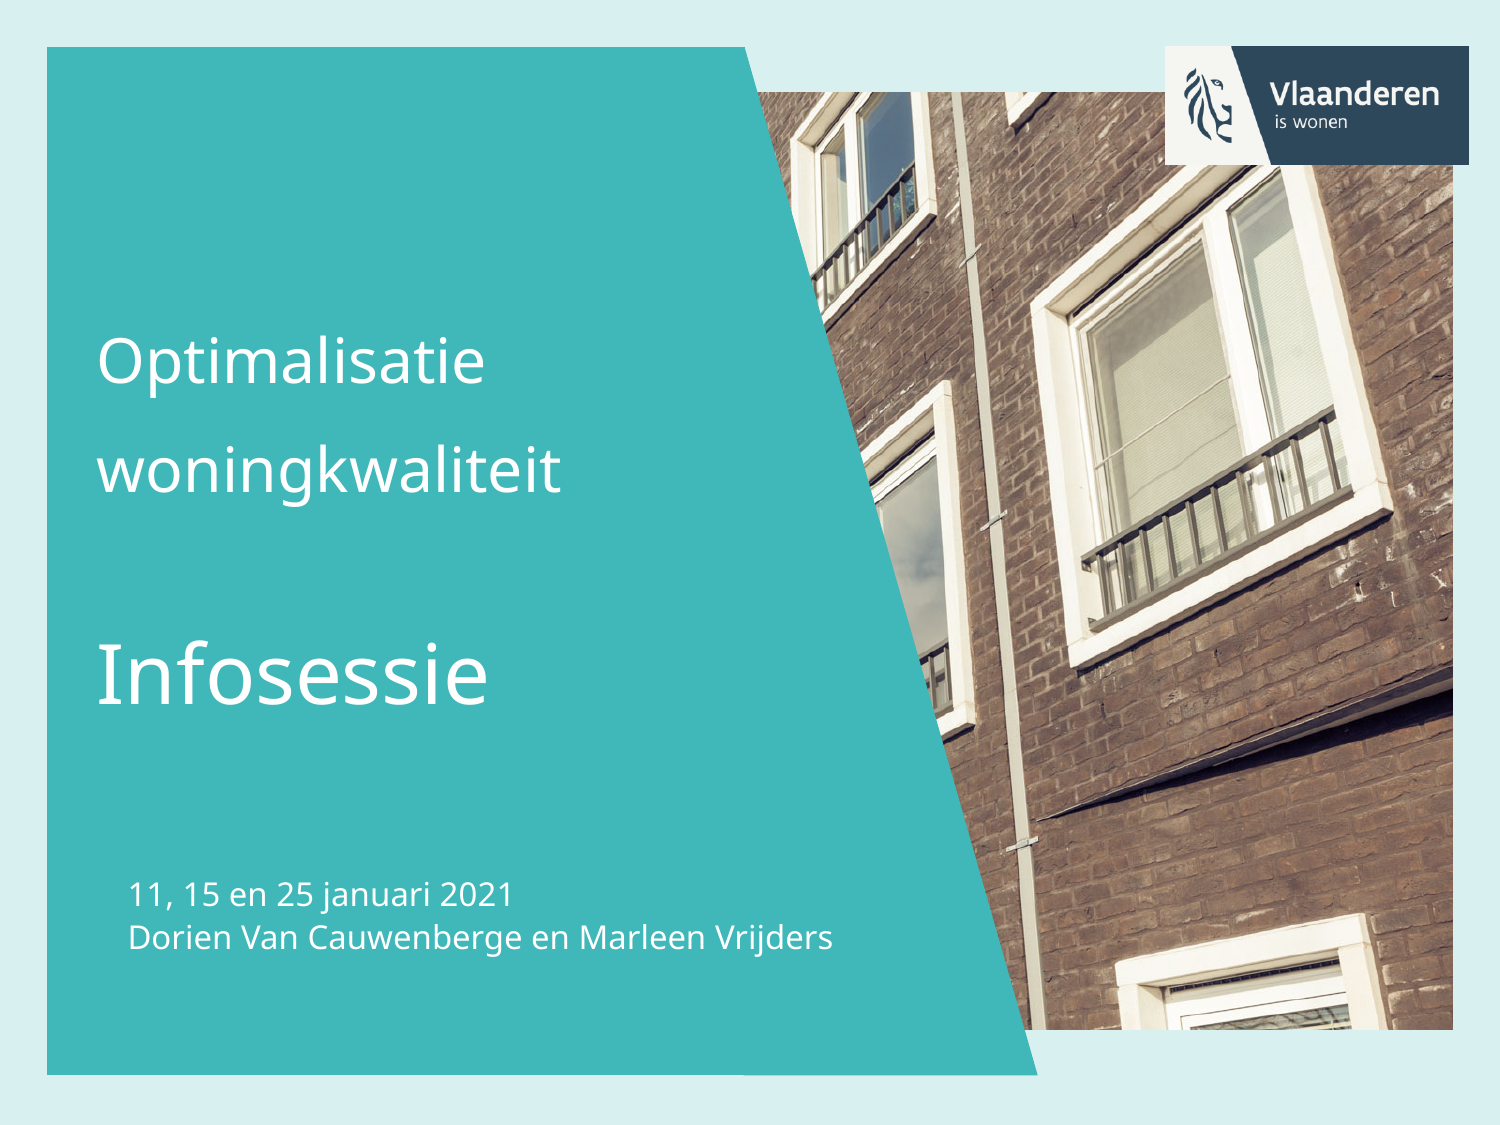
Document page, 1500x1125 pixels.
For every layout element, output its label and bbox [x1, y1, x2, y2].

text_box [47, 47, 1037, 1075]
picture [1037, 46, 1470, 1030]
